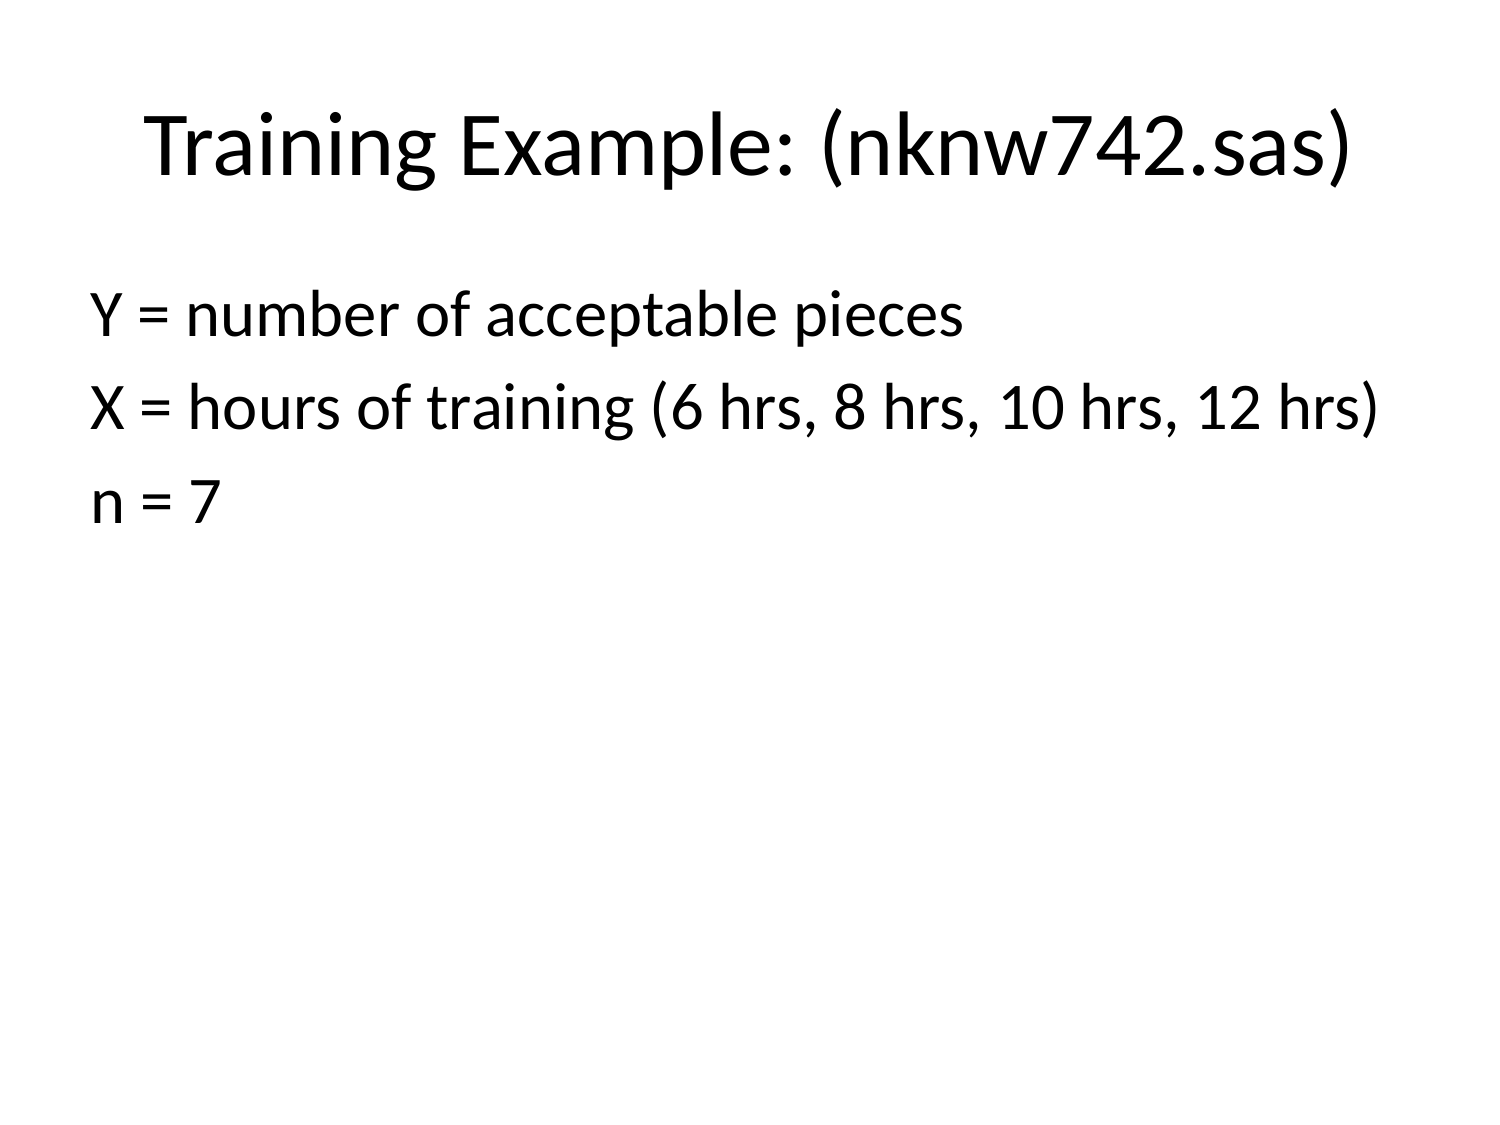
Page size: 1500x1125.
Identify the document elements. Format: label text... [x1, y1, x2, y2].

title Training Example: (nknw742.sas) [75, 45, 1425, 233]
list Y = number of acceptable pieces X = hours of training (6 hrs, 8 hrs, 10 hrs, 12 hrs) n = 7 [75, 262, 1425, 1005]
